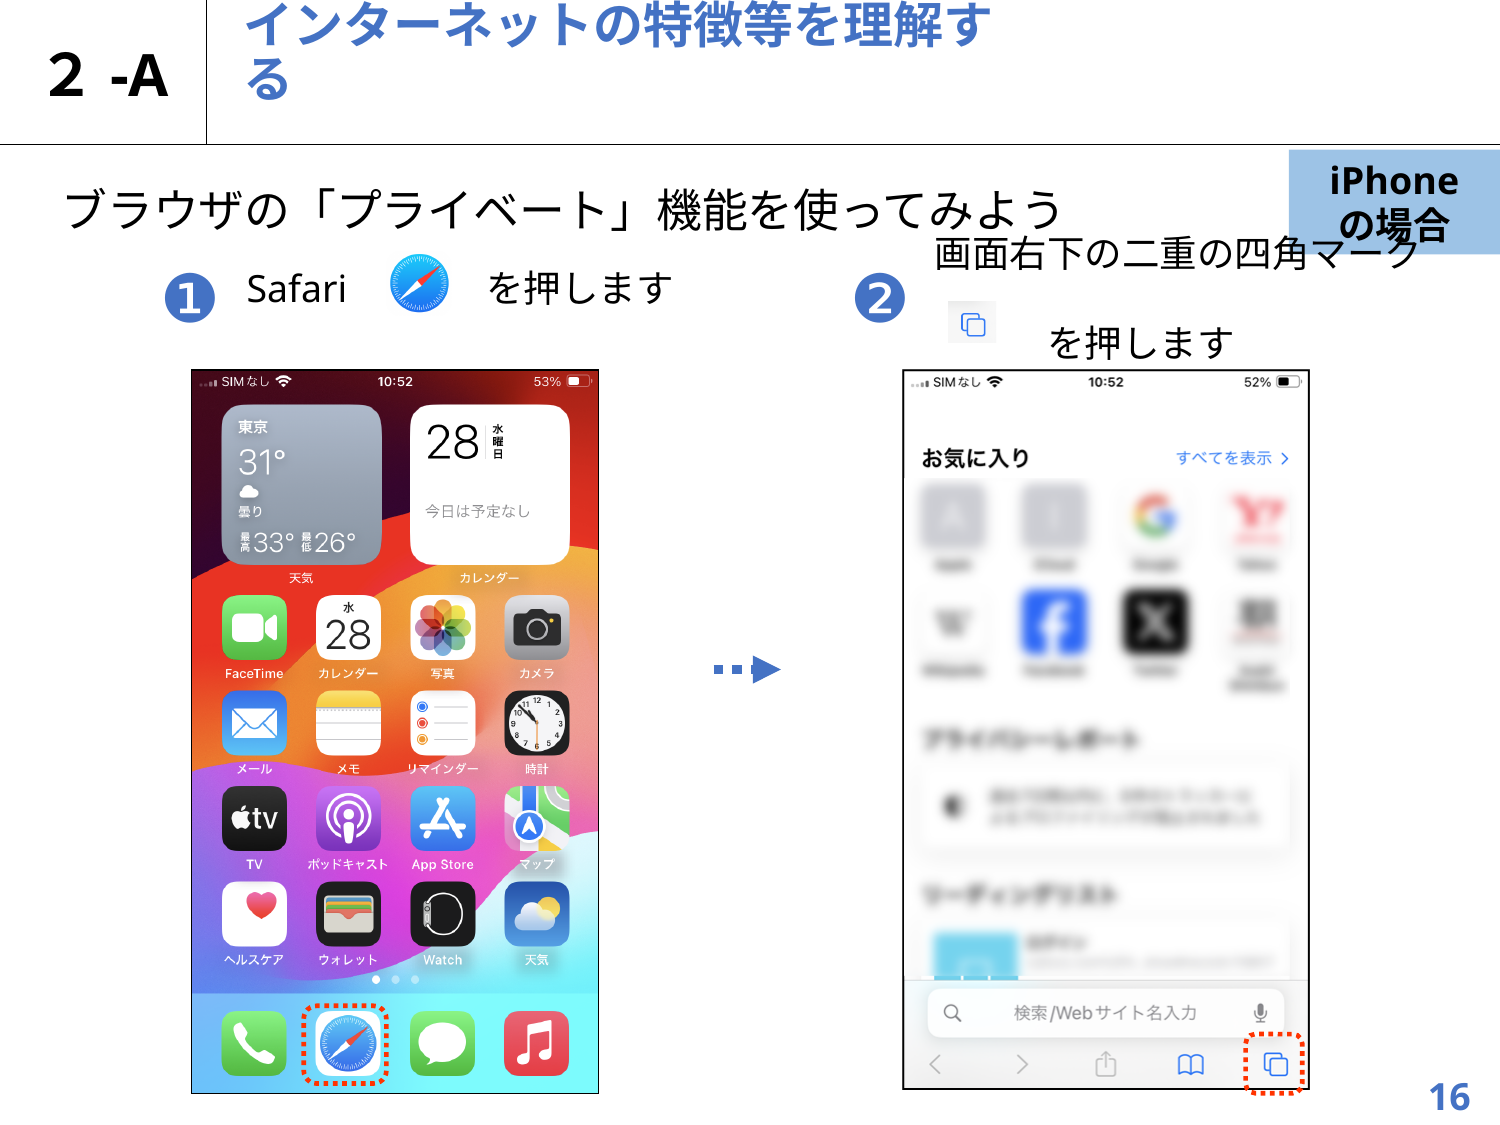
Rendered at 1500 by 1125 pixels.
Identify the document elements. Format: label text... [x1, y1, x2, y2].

text_box ❷ [835, 274, 919, 343]
picture [386, 251, 452, 316]
text_box ❶ [145, 274, 223, 343]
picture [902, 369, 1310, 1090]
picture [192, 370, 598, 1093]
text_box iPhone の場合 [1288, 149, 1500, 255]
text_box 16 [1402, 1065, 1497, 1125]
text_box 画面右下の二重の四角マーク を押します [919, 222, 1444, 373]
text_box ブラウザの「プライベート」機能を使ってみよう [46, 180, 1422, 274]
text_box Safari を押します [231, 274, 804, 318]
title インターネットの特徴等を理解する [228, 0, 1023, 116]
picture [947, 301, 997, 343]
text_box [1247, 1090, 1301, 1095]
text_box ２-A [0, 0, 207, 147]
